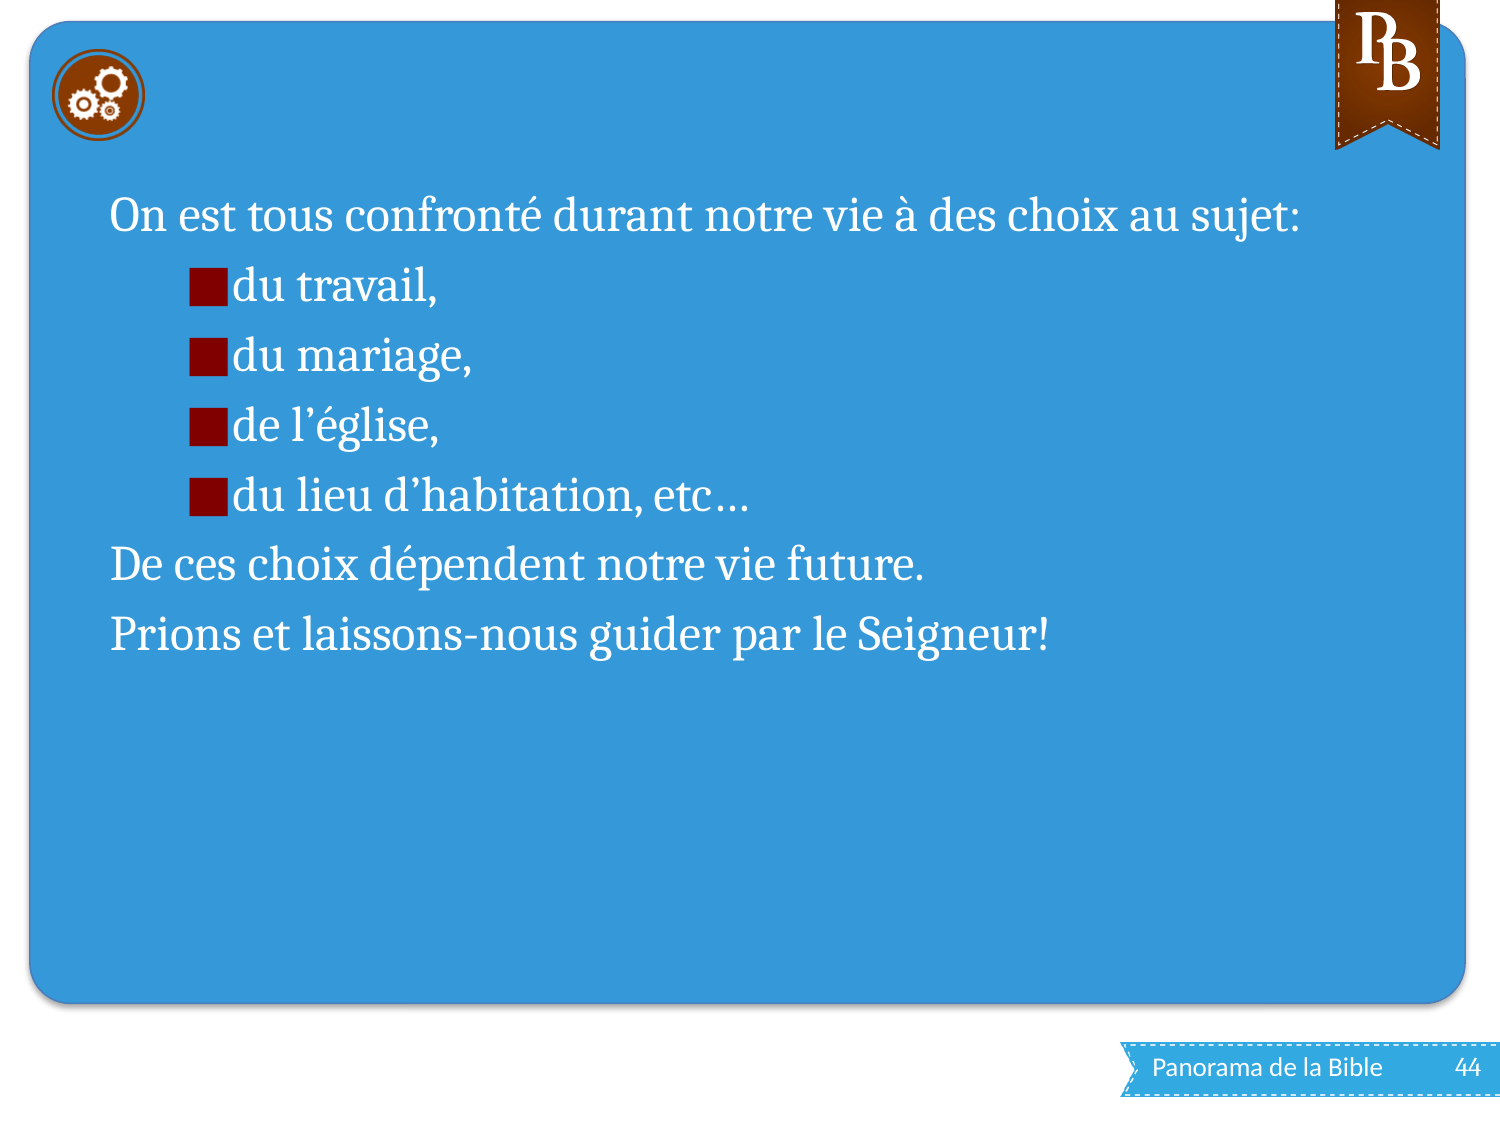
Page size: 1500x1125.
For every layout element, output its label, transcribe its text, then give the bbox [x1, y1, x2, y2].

picture [1120, 1042, 1500, 1097]
list On est tous confronté durant notre vie à des choix au sujet: du travail, du mariage, de l’église, du lieu d’habitation, etc… De ces choix dépendent notre vie future. Prions et laissons-nous guider par le Seigneur! [95, 173, 1444, 984]
picture [1335, 0, 1440, 150]
picture [52, 49, 145, 142]
